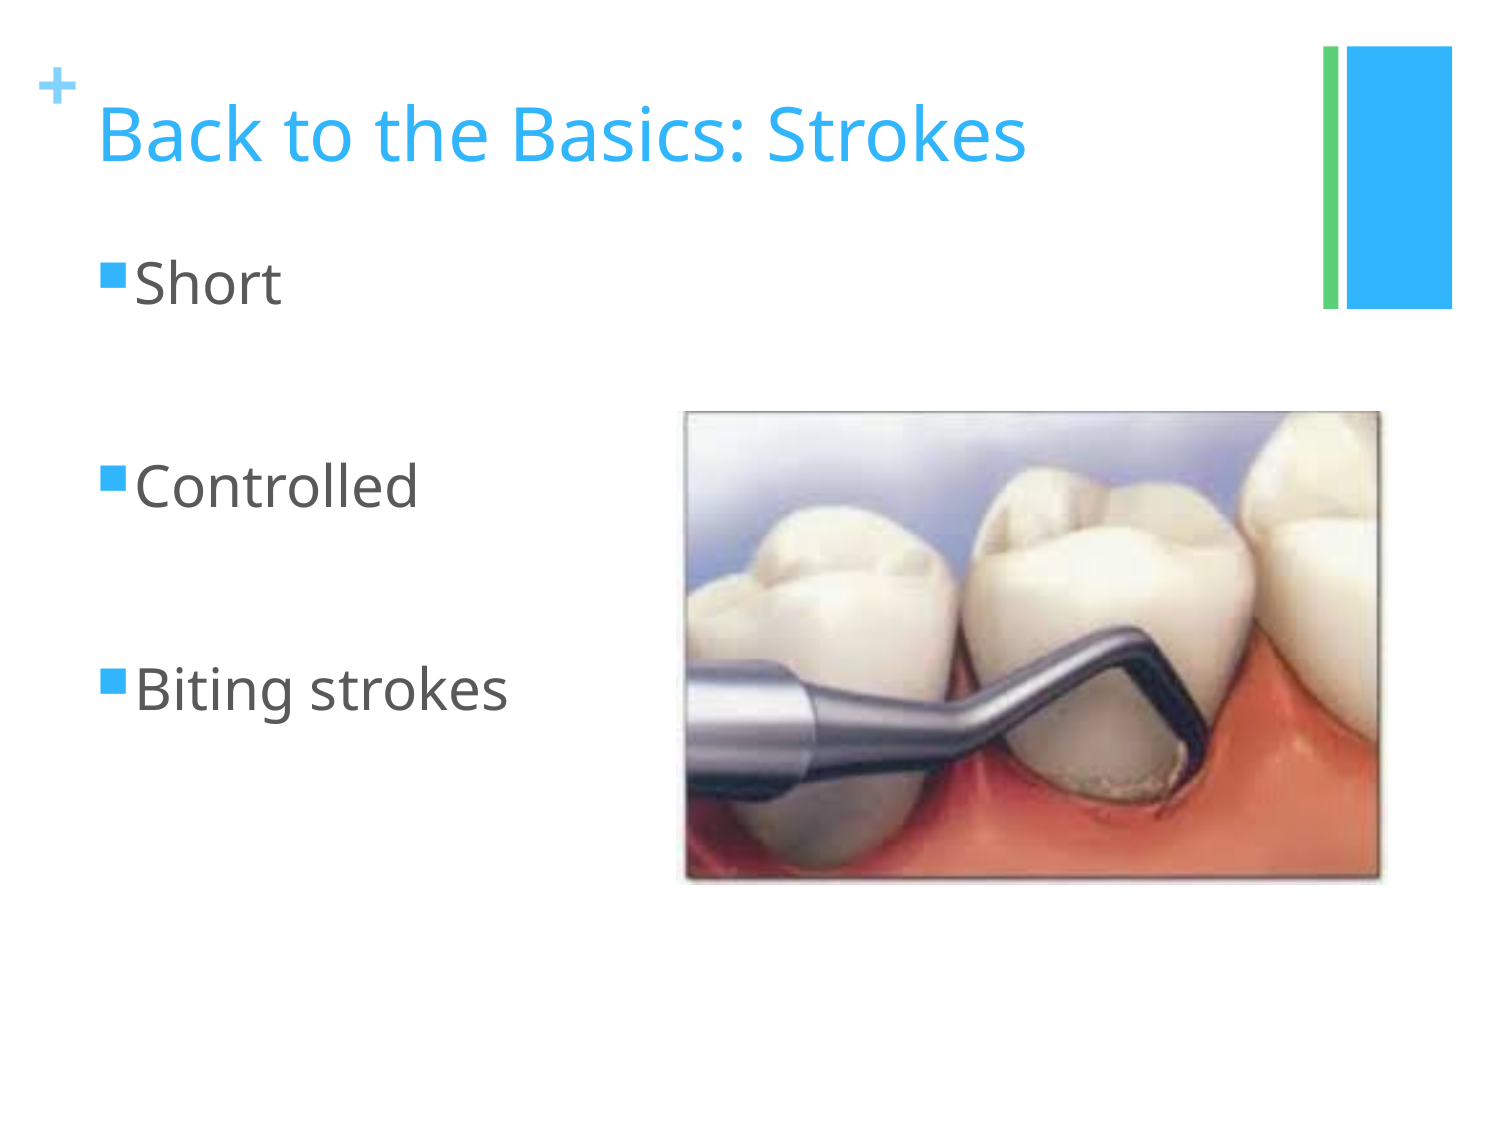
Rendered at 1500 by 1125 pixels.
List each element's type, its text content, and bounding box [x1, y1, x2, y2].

picture [675, 410, 1388, 886]
list Short Controlled Biting strokes [81, 238, 701, 918]
title Back to the Basics: Strokes [81, 79, 1322, 263]
